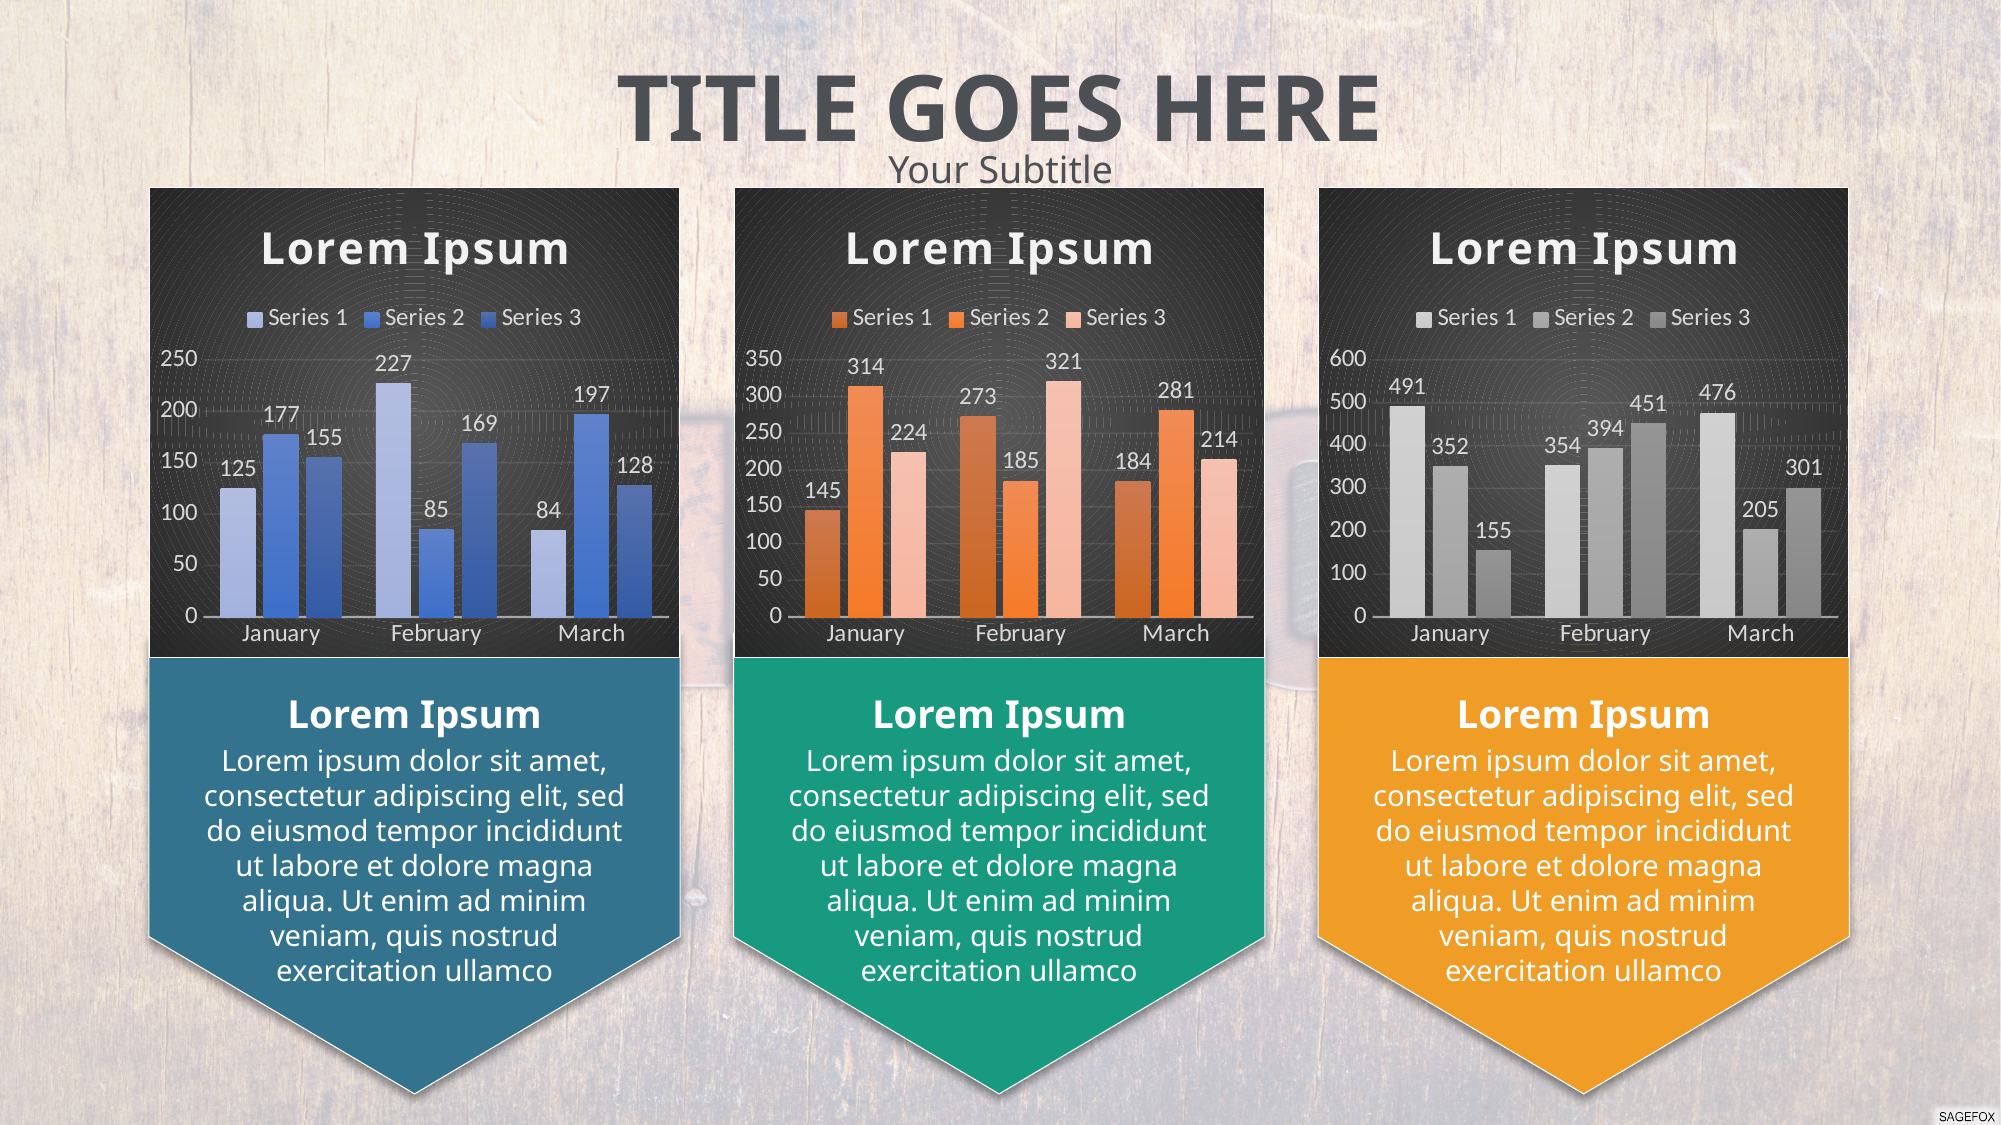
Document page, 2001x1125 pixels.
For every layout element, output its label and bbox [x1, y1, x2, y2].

text_box [548, 42, 1452, 199]
text_box [1318, 658, 1850, 1094]
text_box [733, 658, 1265, 1094]
chart [148, 186, 681, 658]
text_box [148, 658, 681, 1094]
chart [1318, 186, 1850, 658]
picture [1936, 1111, 1997, 1125]
chart [733, 199, 1265, 658]
